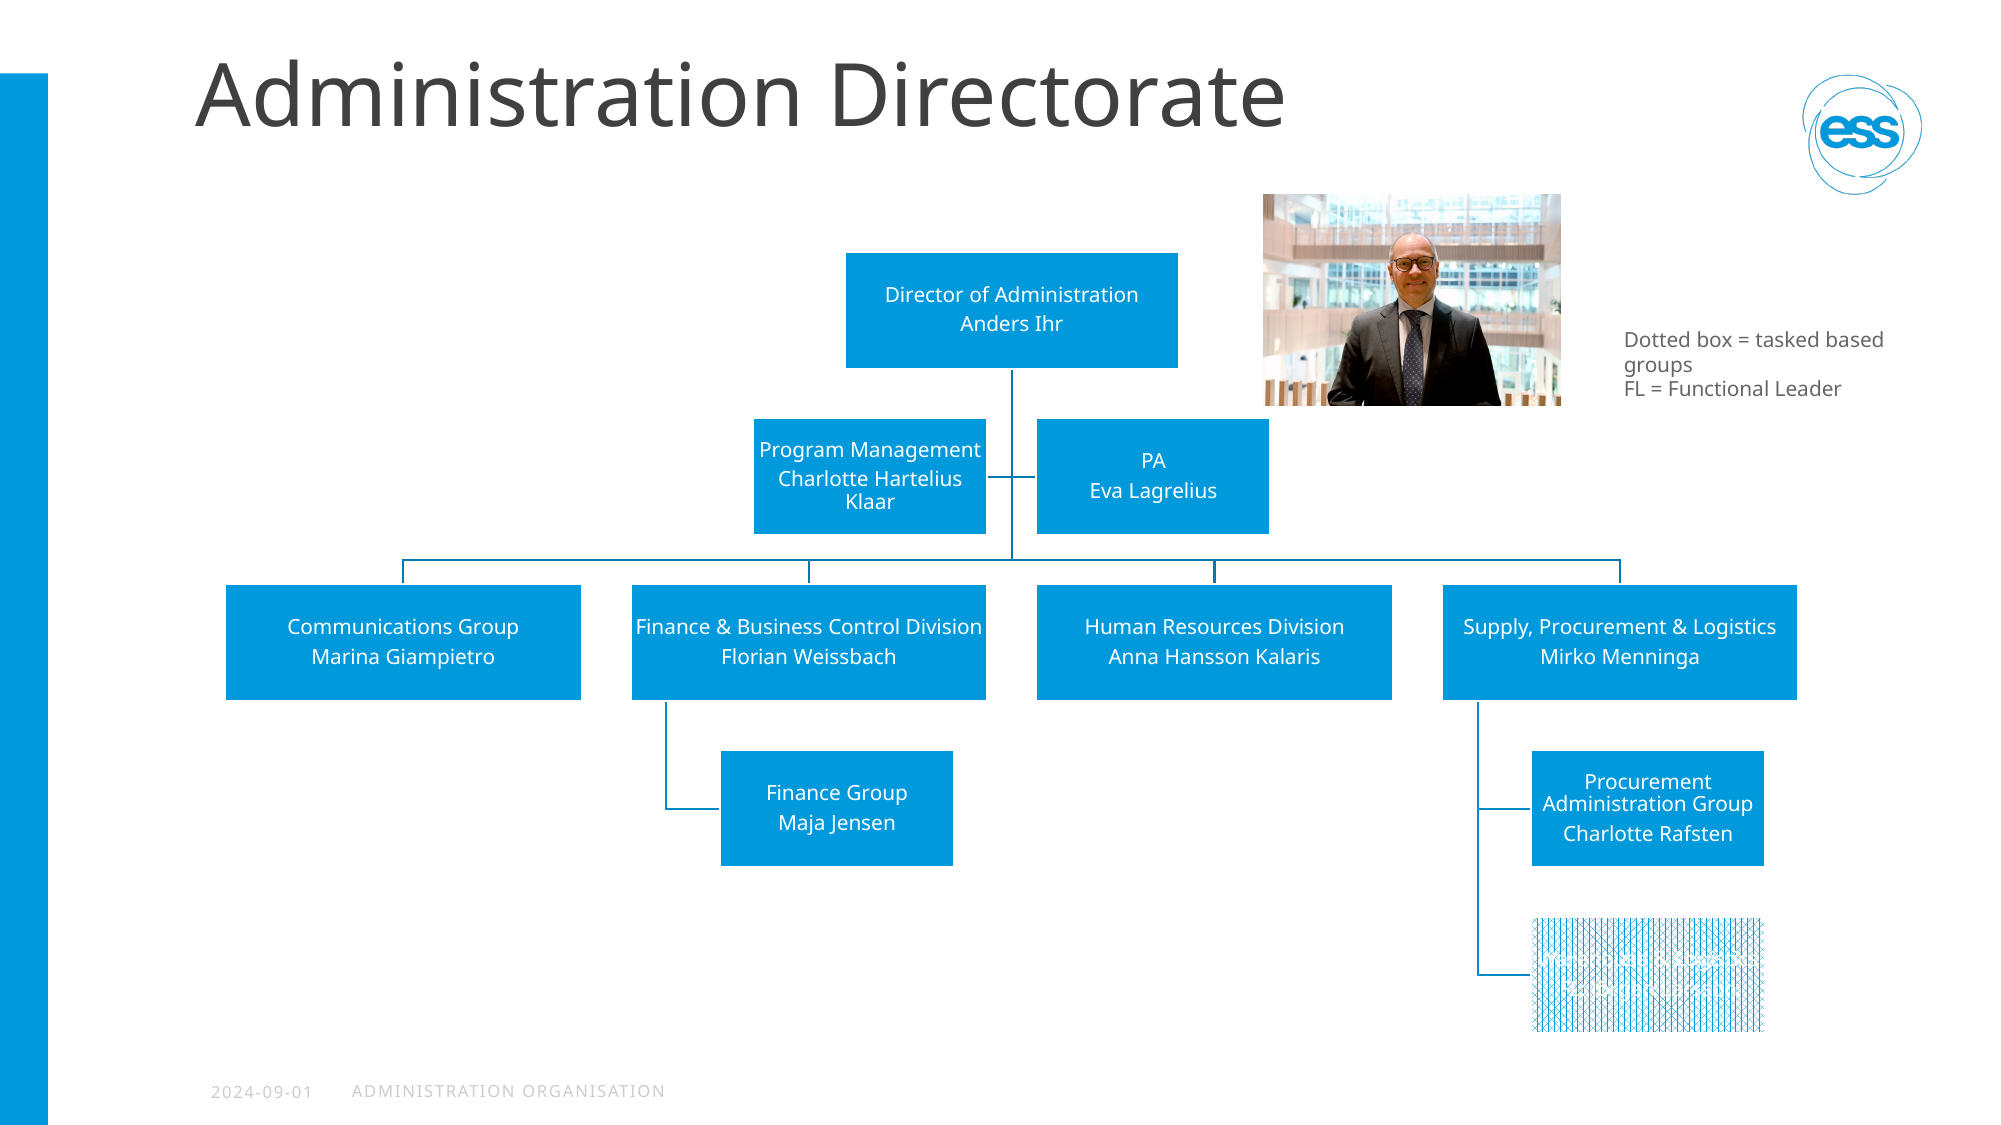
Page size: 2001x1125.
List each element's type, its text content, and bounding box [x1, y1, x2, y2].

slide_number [196, 1062, 333, 1123]
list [178, 251, 1846, 1034]
text_box Dotted box = tasked based groups FL = Functional Leader [1846, 318, 1962, 409]
footer Administration organisation [336, 1062, 1046, 1123]
picture [1263, 194, 1561, 406]
title Administration Directorate [181, 43, 1717, 152]
